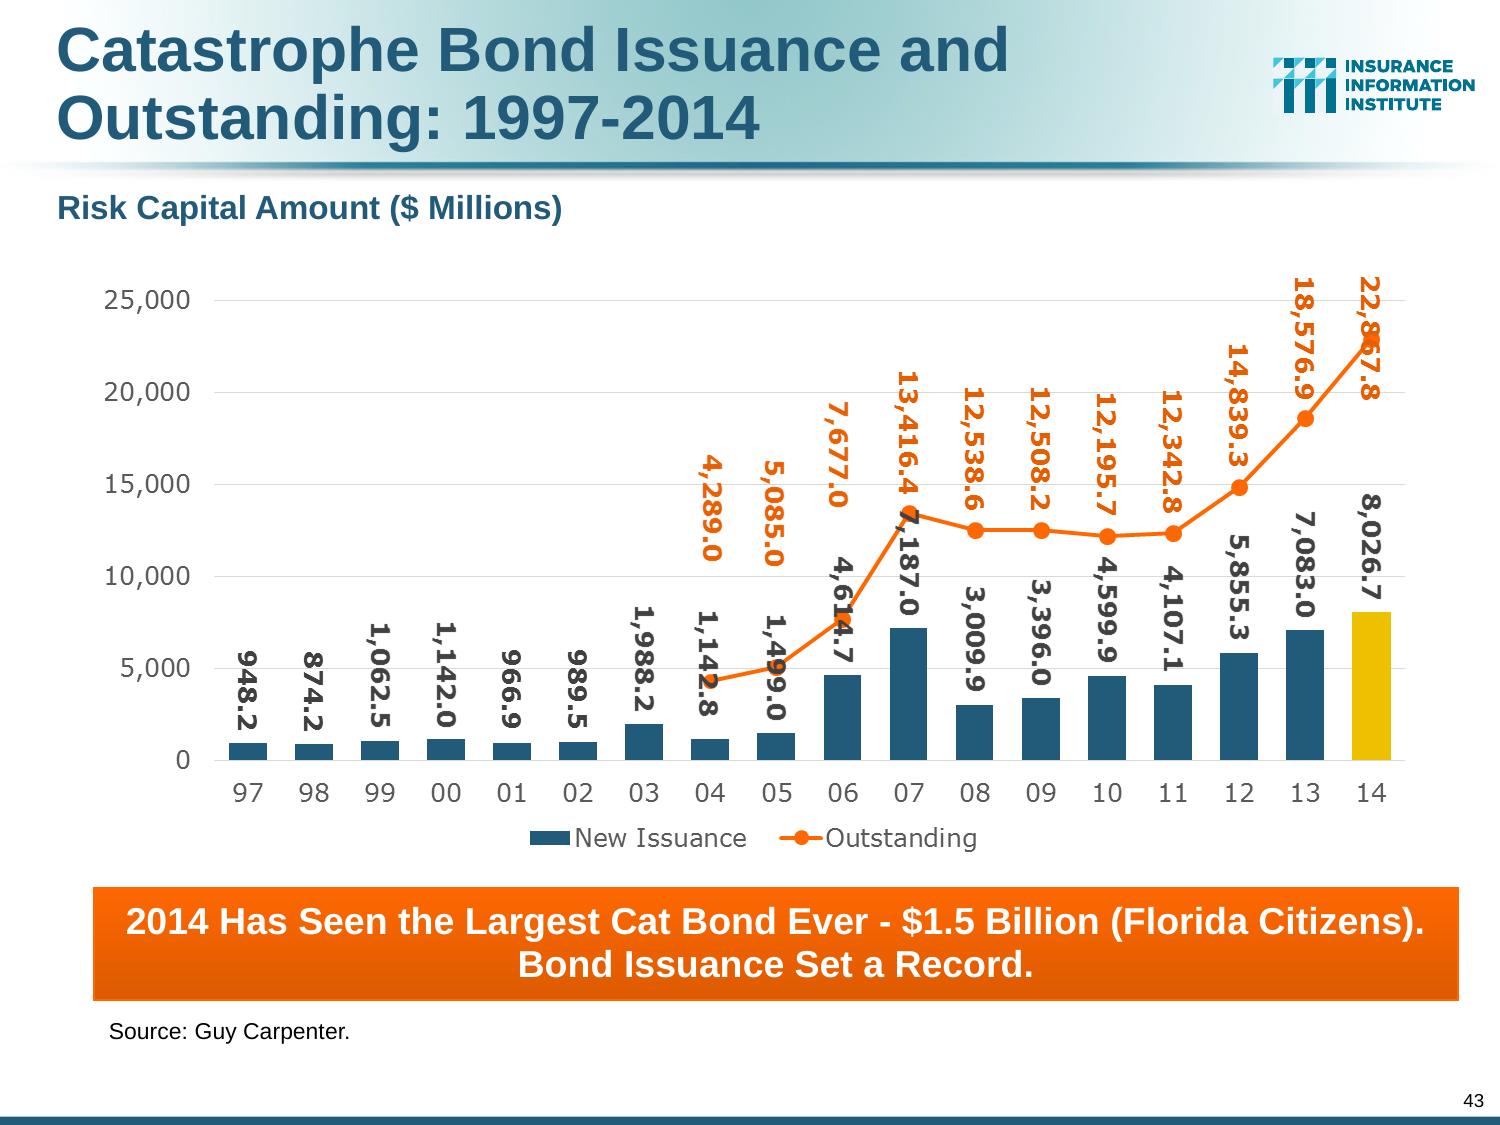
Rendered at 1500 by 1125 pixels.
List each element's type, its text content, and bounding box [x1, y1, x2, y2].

text_box Risk Capital Amount ($ Millions) [56, 190, 1406, 227]
text_box Source: Guy Carpenter. [94, 1008, 966, 1052]
title Catastrophe Bond Issuance and Outstanding: 1997-2014 [48, 14, 1264, 157]
picture [0, 0, 1500, 189]
slide_number 43 [1410, 1091, 1485, 1112]
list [72, 261, 1428, 880]
text_box 2014 Has Seen the Largest Cat Bond Ever - $1.5 Billion (Florida Citizens). Bond Issuance Set a Record. [94, 888, 1458, 1001]
